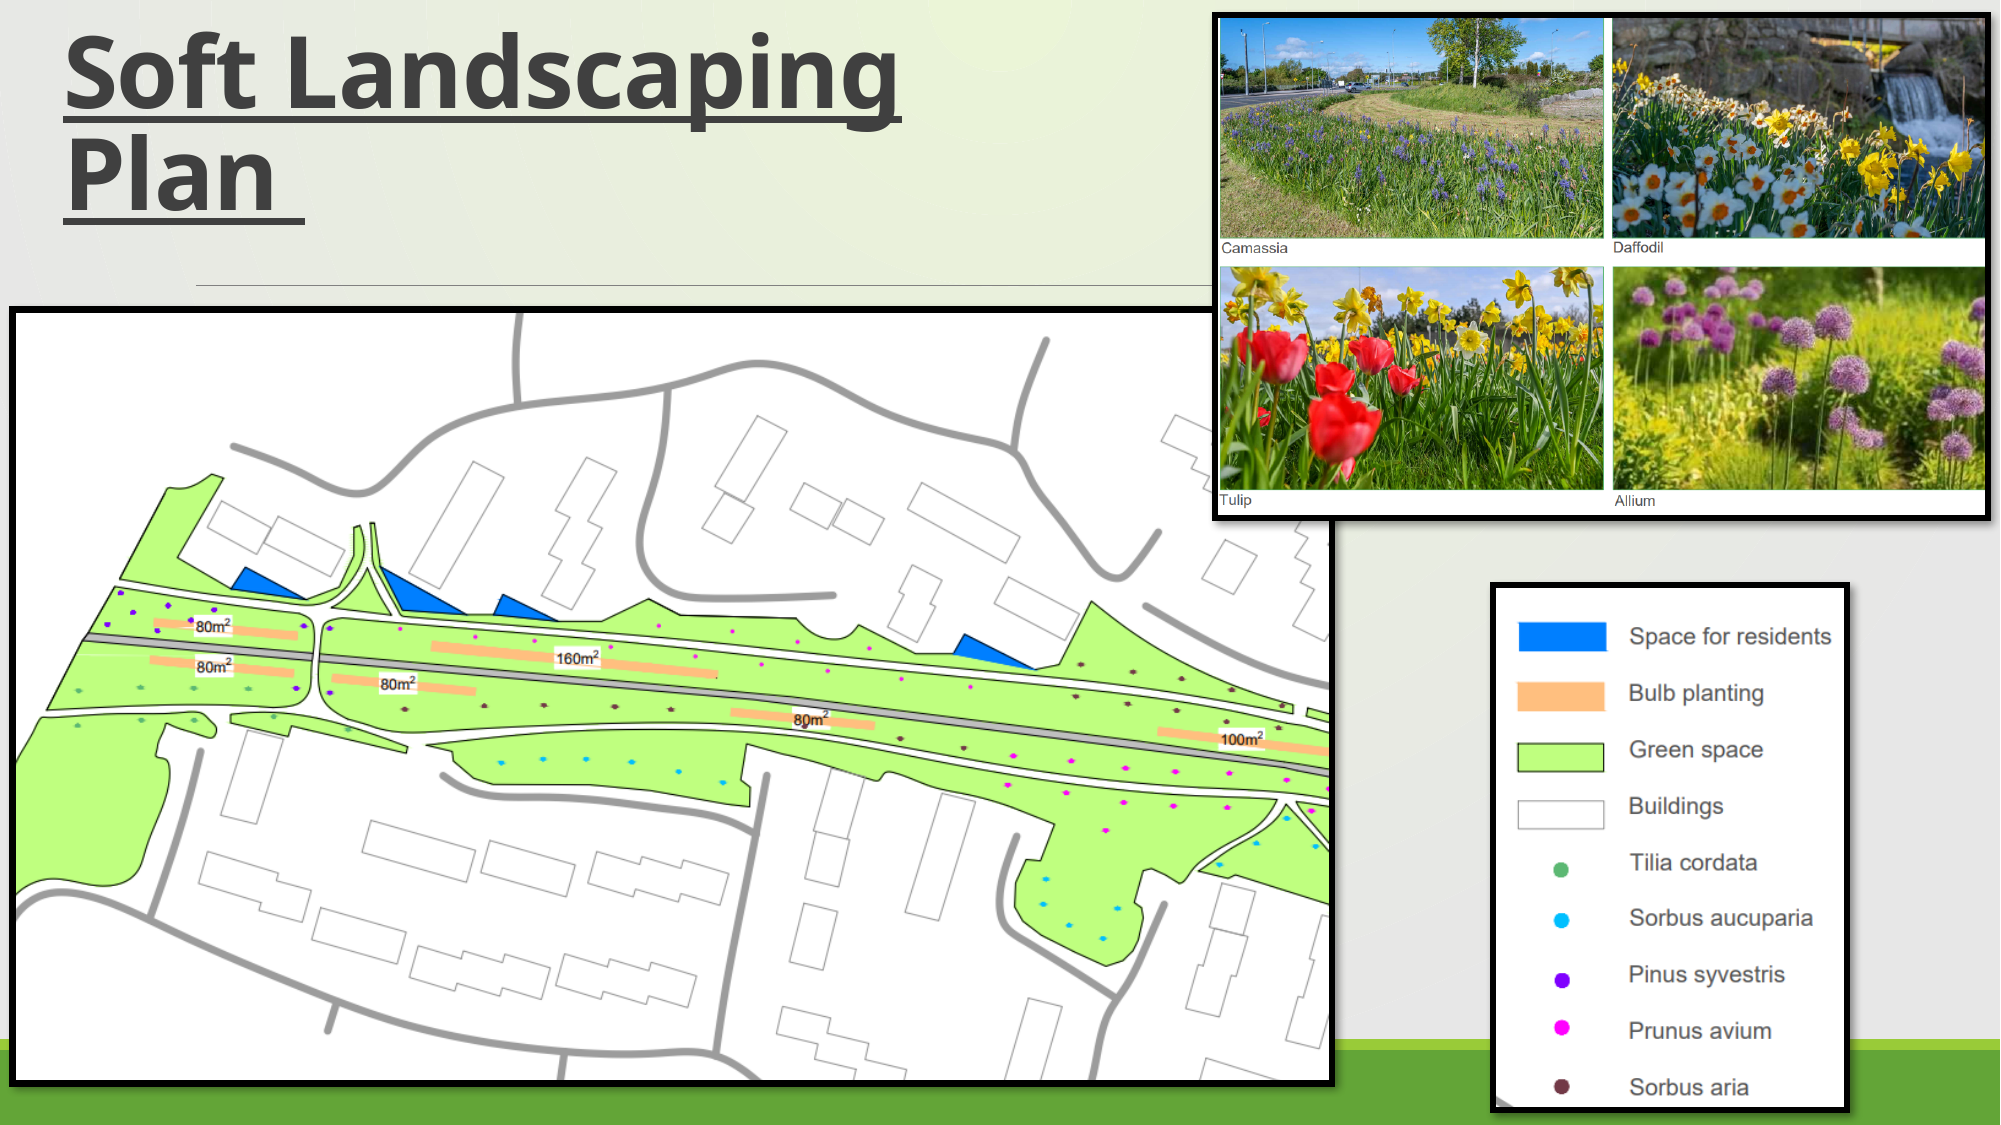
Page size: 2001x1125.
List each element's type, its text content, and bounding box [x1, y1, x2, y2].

picture [1495, 587, 1845, 1108]
picture [15, 17, 1986, 1081]
title Soft Landscaping Plan [48, 92, 1016, 238]
